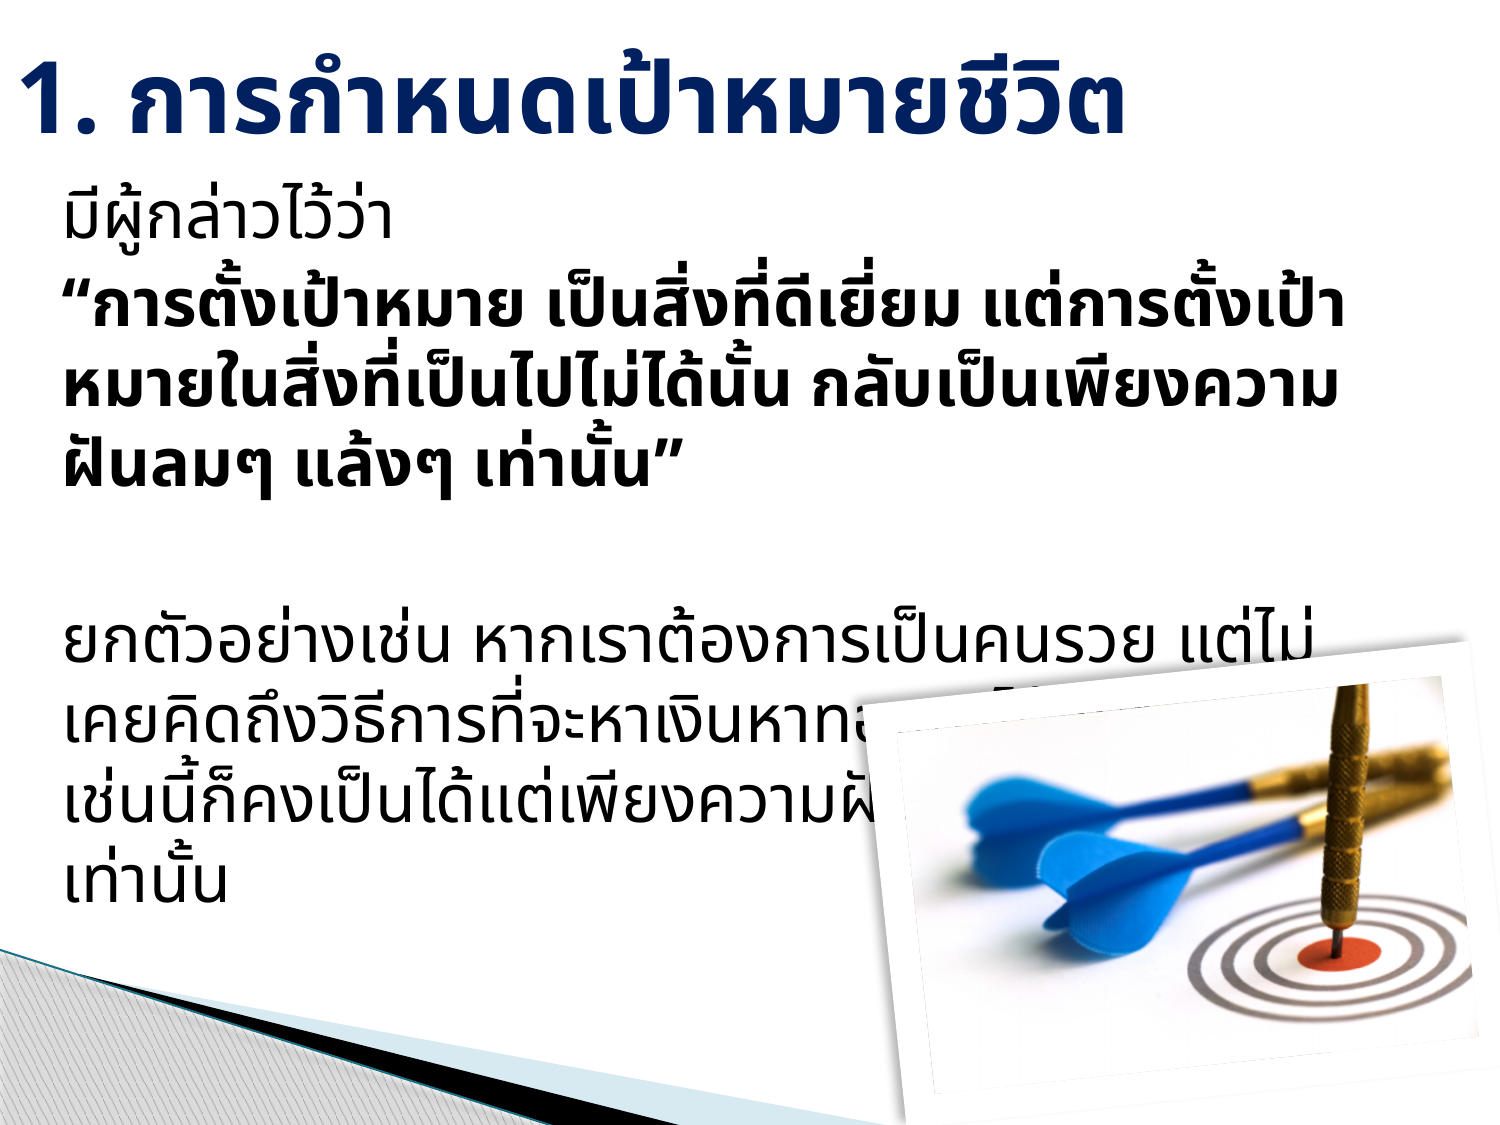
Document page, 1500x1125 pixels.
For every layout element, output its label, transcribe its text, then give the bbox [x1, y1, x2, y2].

text_box มีผู้กล่าวไว้ว่า “การตั้งเป้าหมาย เป็นสิ่งที่ดีเยี่ยม แต่การตั้งเป้าหมายในสิ่งที่เป็นไปไม่ได้นั้น กลับเป็นเพียงความฝันลมๆ แล้งๆ เท่านั้น” ยกตัวอย่างเช่น หากเราต้องการเป็นคนรวย แต่ไม่เคยคิดถึงวิธีการที่จะหาเงินหาทองมาได้ เป้าหมายเช่นนี้ก็คงเป็นได้แต่เพียงความฝัน หรือเรื่องสมมุติเท่านั้น [46, 164, 1418, 924]
picture [897, 676, 1478, 1093]
title 1. การกำหนดเป้าหมายชีวิต [0, 0, 1350, 188]
